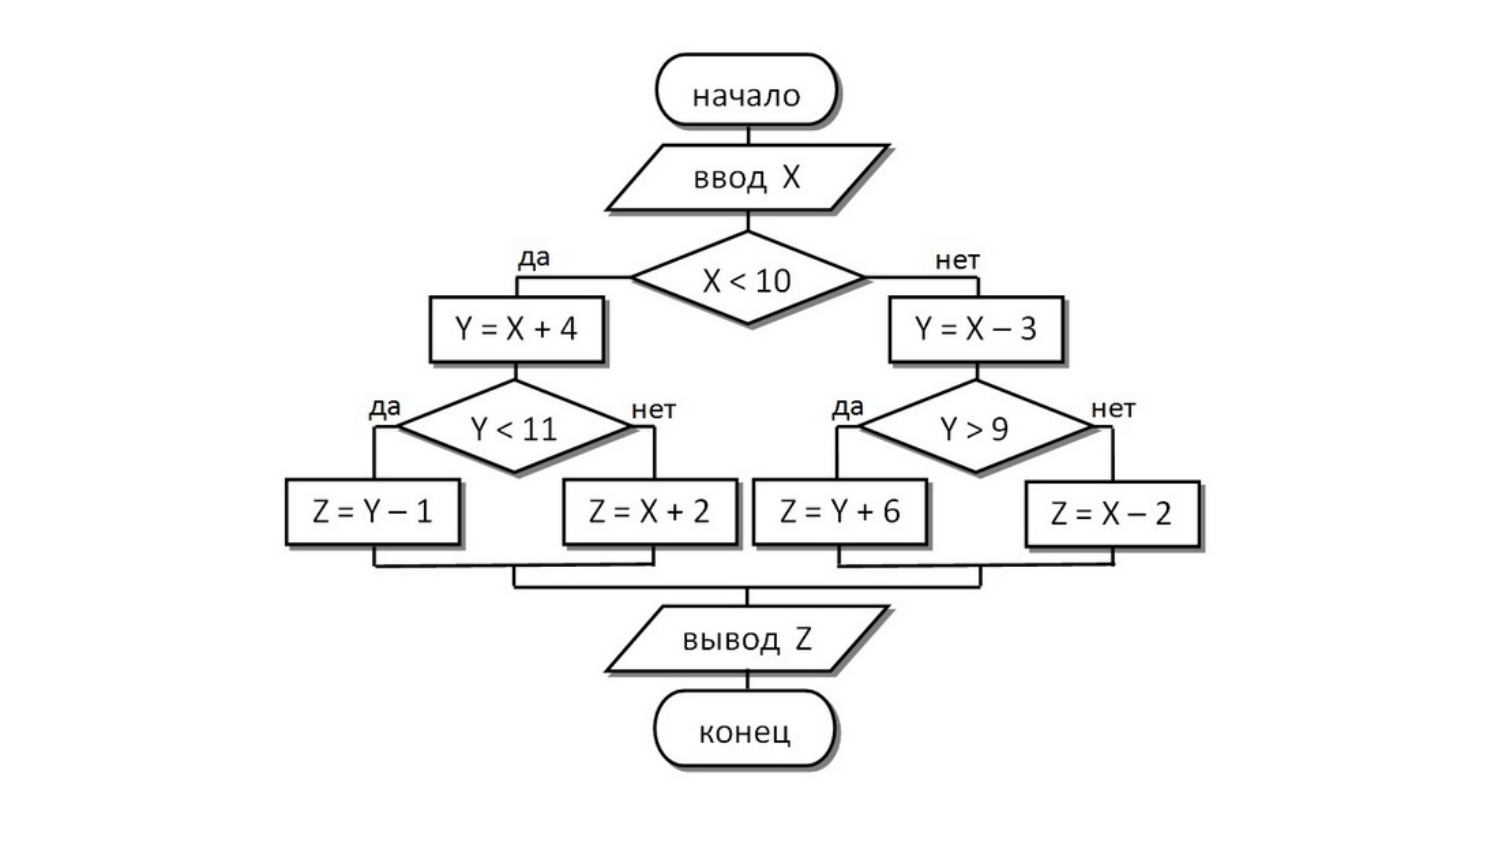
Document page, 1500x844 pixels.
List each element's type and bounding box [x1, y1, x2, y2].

picture [266, 43, 1220, 784]
